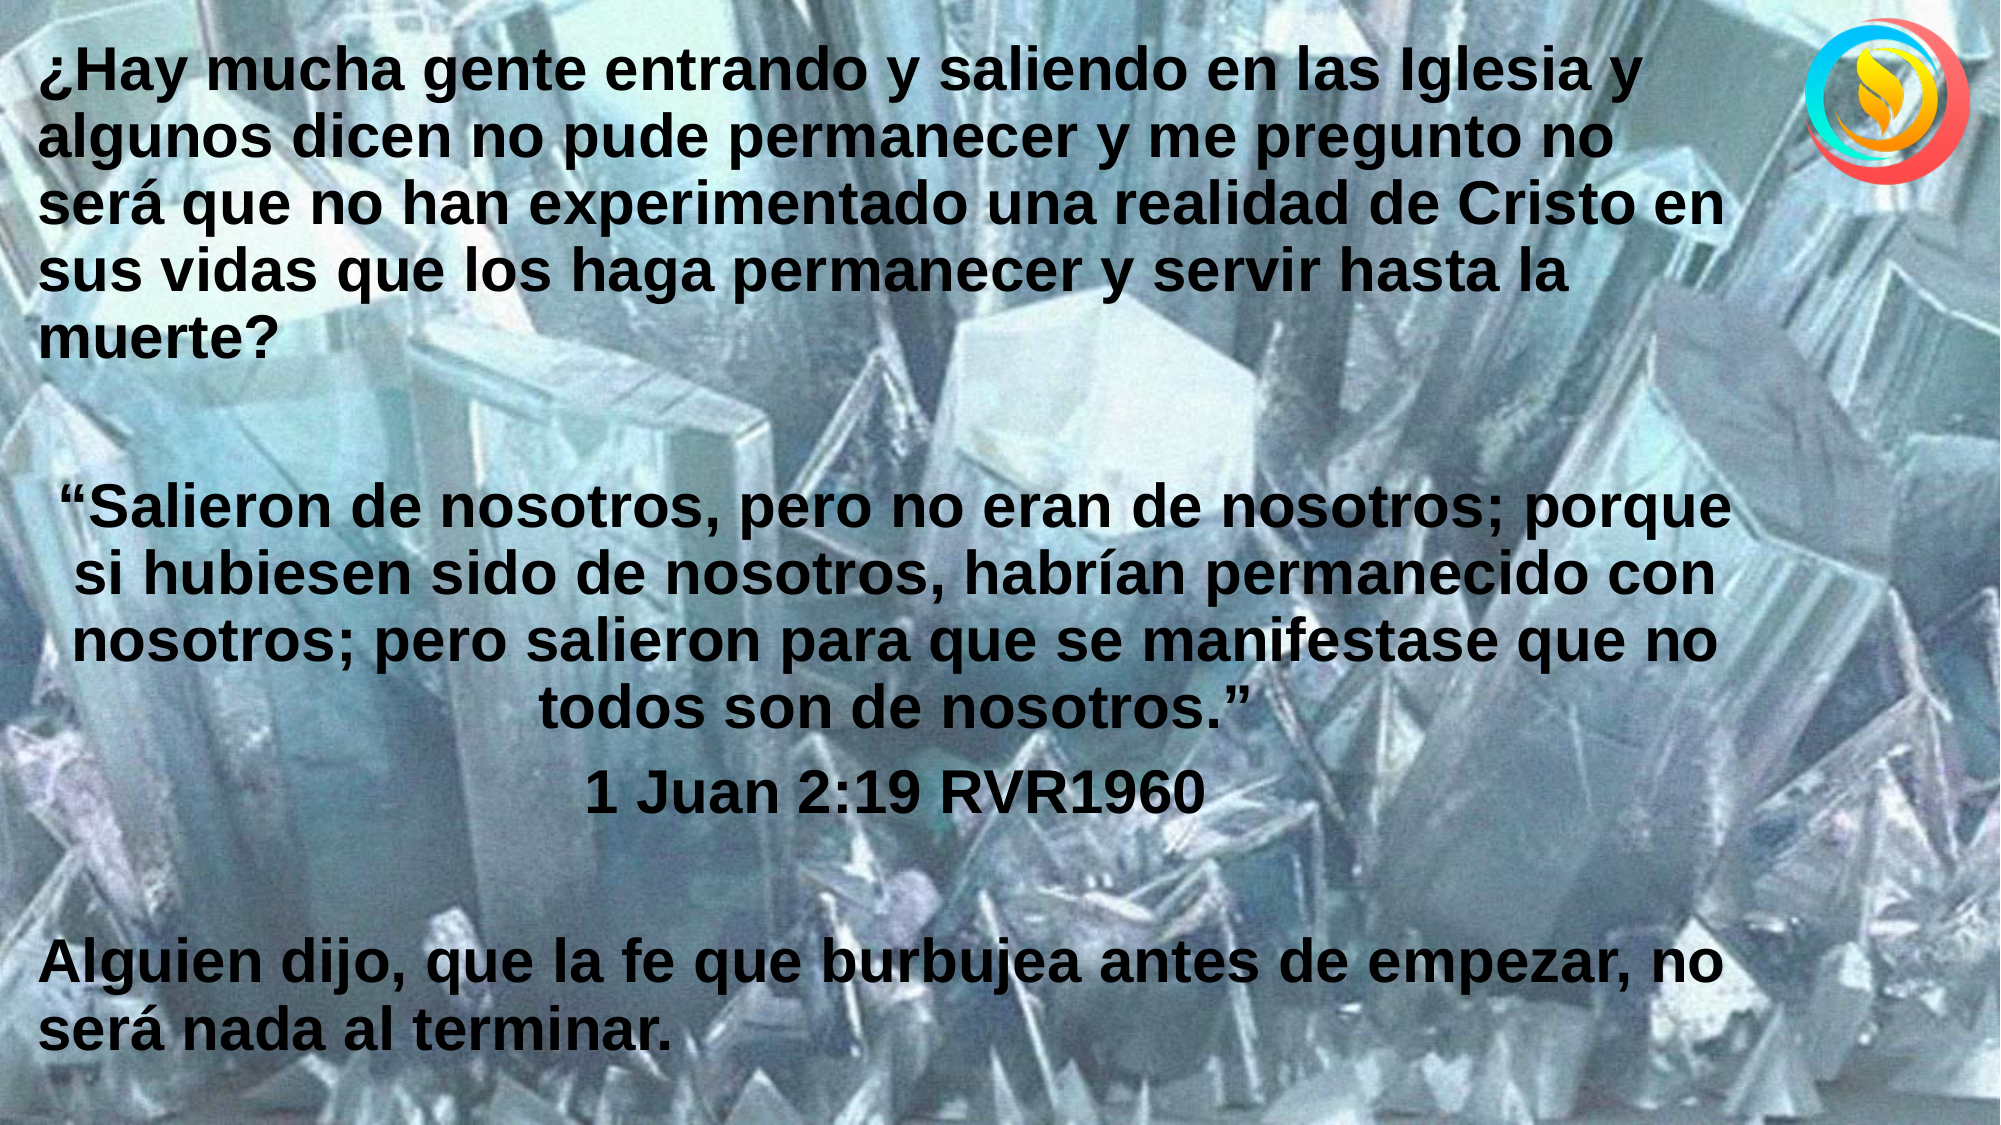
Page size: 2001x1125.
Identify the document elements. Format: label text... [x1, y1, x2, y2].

list ¿Hay mucha gente entrando y saliendo en las Iglesia y algunos dicen no pude permanecer y me pregunto no será que no han experimentado una realidad de Cristo en sus vidas que los haga permanecer y servir hasta la muerte? “Salieron de nosotros, pero no eran de nosotros; porque si hubiesen sido de nosotros, habrían permanecido con nosotros; pero salieron para que se manifestase que no todos son de nosotros.” 1 Juan 2:19 RVR1960 Alguien dijo, que la fe que burbujea antes de empezar, no será nada al terminar. [22, 29, 1771, 1080]
picture [1793, 9, 1978, 194]
